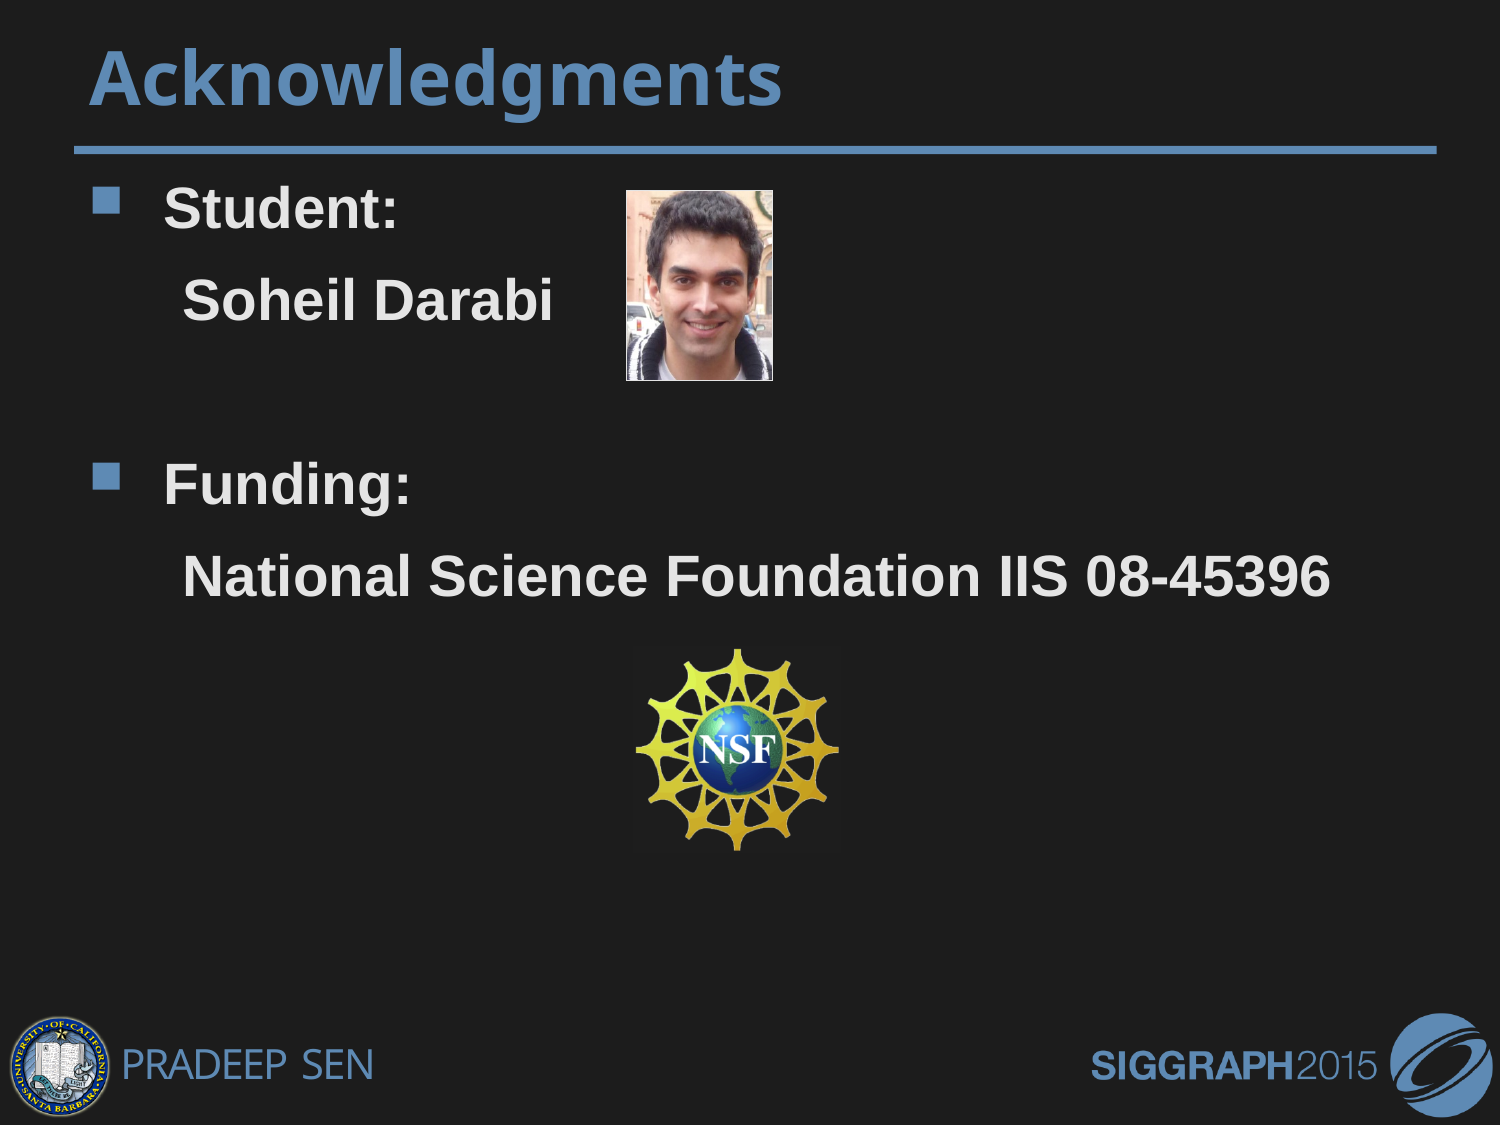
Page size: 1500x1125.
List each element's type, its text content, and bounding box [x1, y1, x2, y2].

picture [1088, 1009, 1500, 1124]
picture [626, 190, 774, 381]
list Student: Soheil Darabi Funding: National Science Foundation IIS 08-45396 [74, 170, 1435, 1034]
picture [5, 1012, 114, 1121]
title Acknowledgments [75, 35, 1436, 128]
picture [633, 646, 841, 853]
